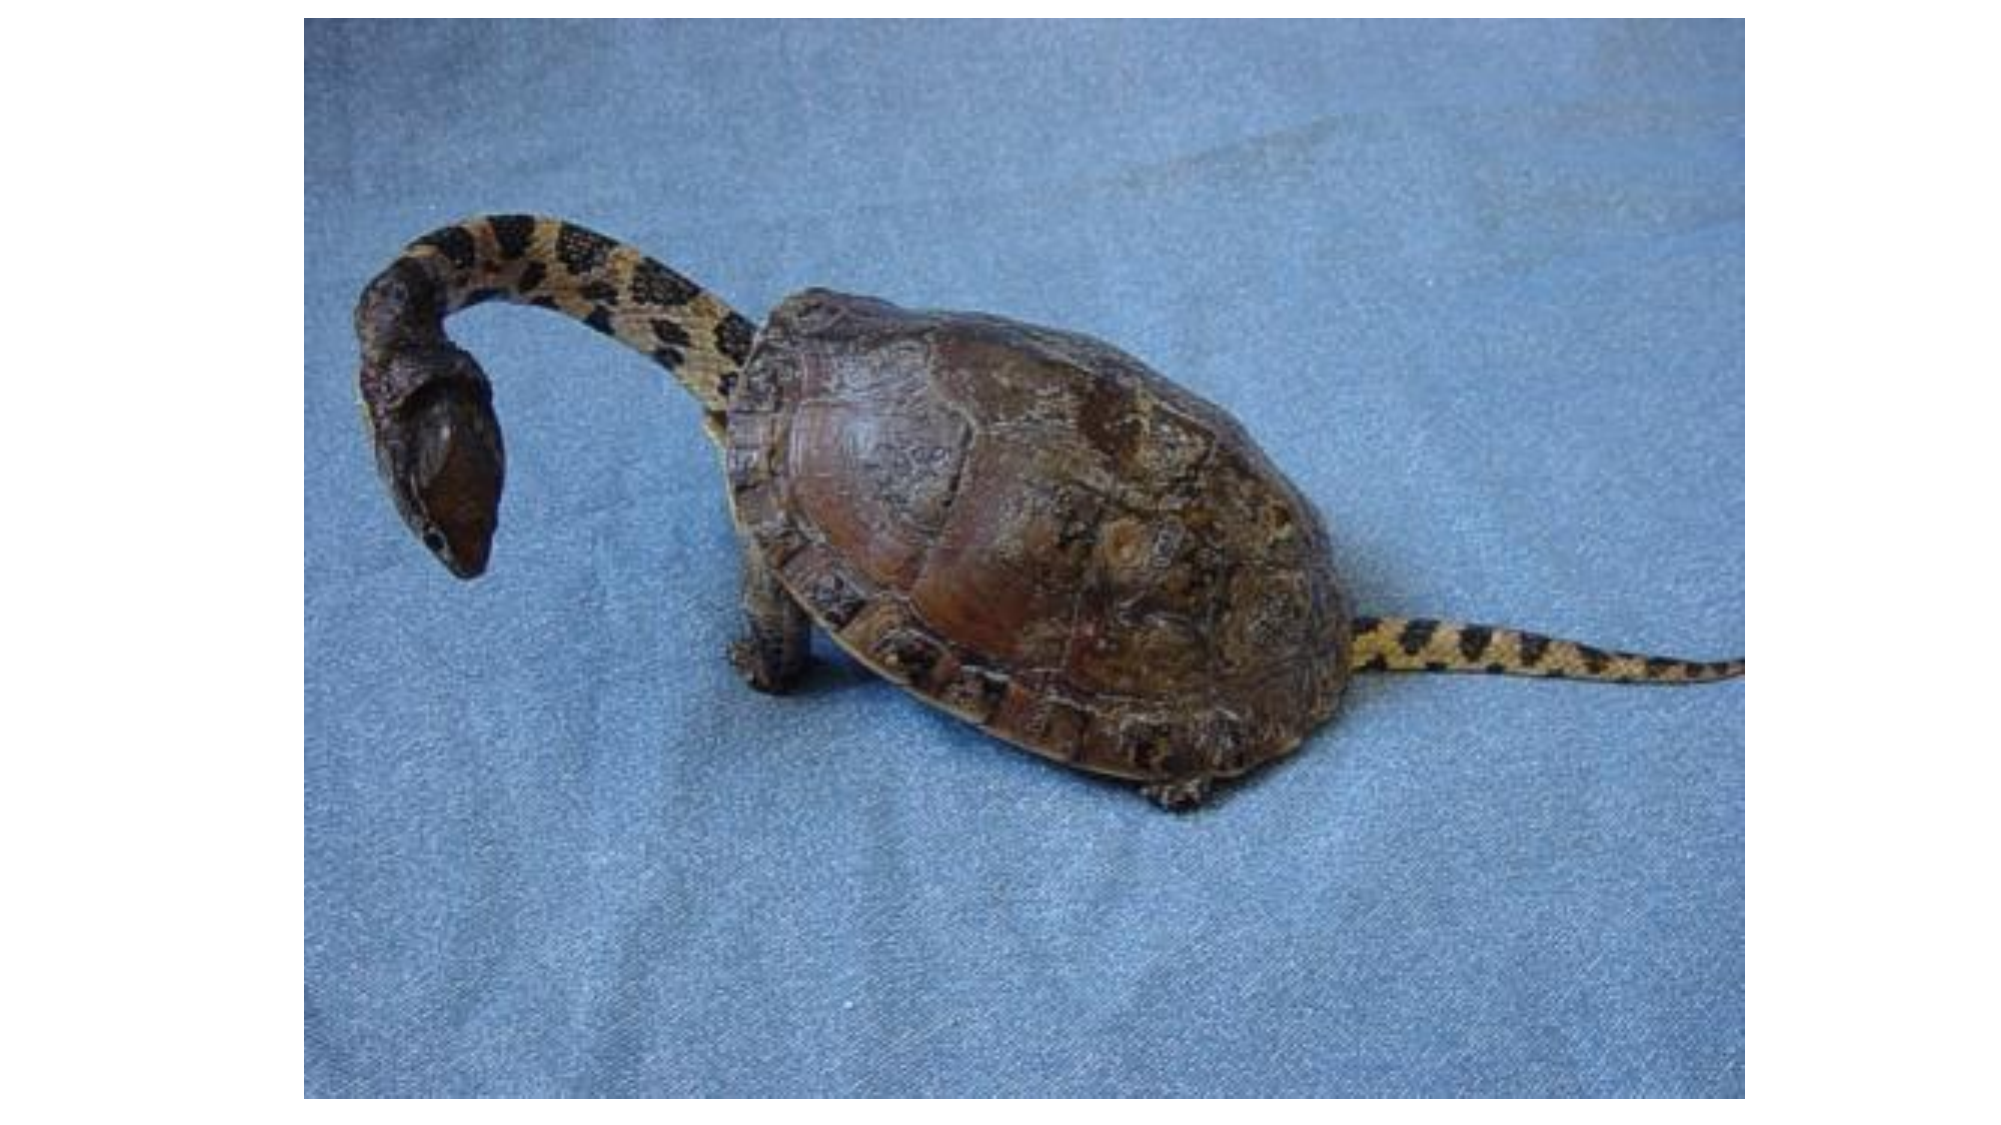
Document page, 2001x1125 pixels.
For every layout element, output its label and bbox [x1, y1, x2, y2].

list [304, 18, 1745, 1099]
